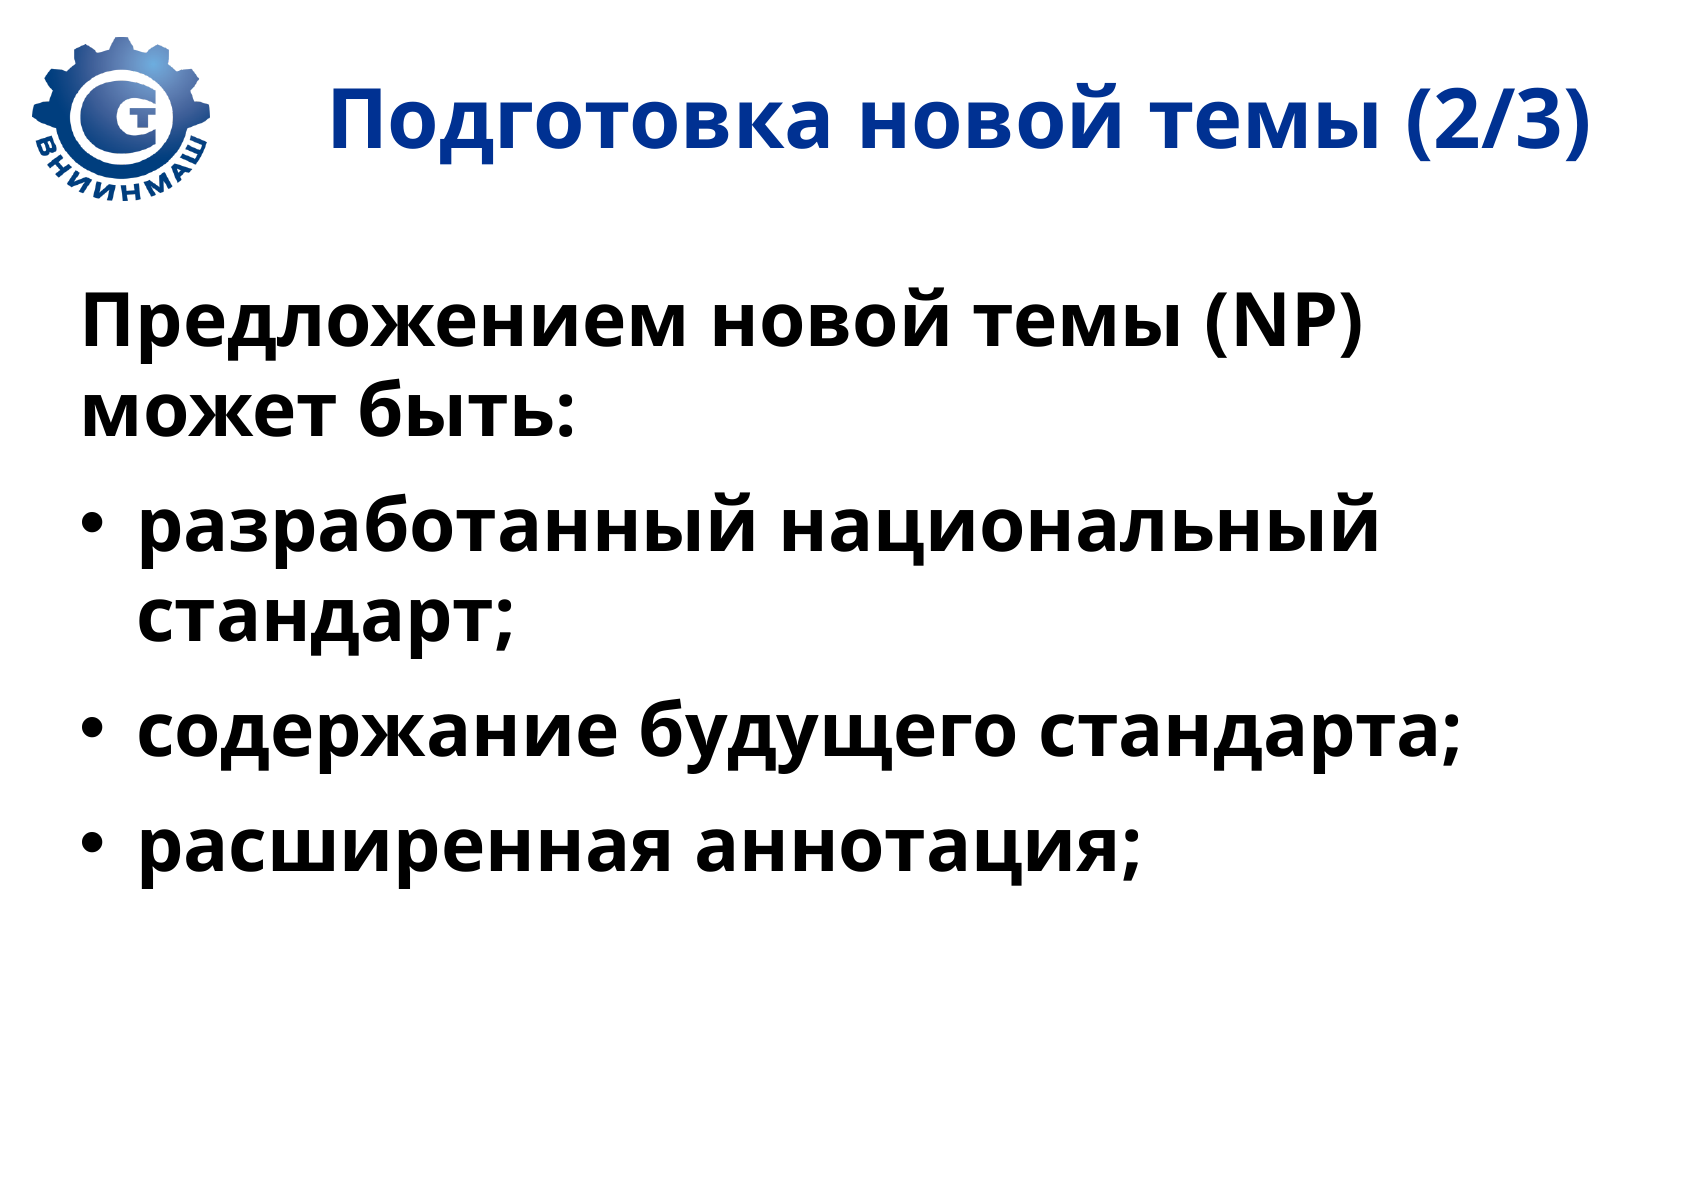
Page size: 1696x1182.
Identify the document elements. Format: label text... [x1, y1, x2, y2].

text_box Подготовка новой темы (2/3) [280, 59, 1638, 173]
list Предложением новой темы (NP) может быть: разработанный национальный стандарт; содержание будущего стандарта; расширенная аннотация; [79, 271, 1606, 1146]
picture [32, 37, 210, 201]
